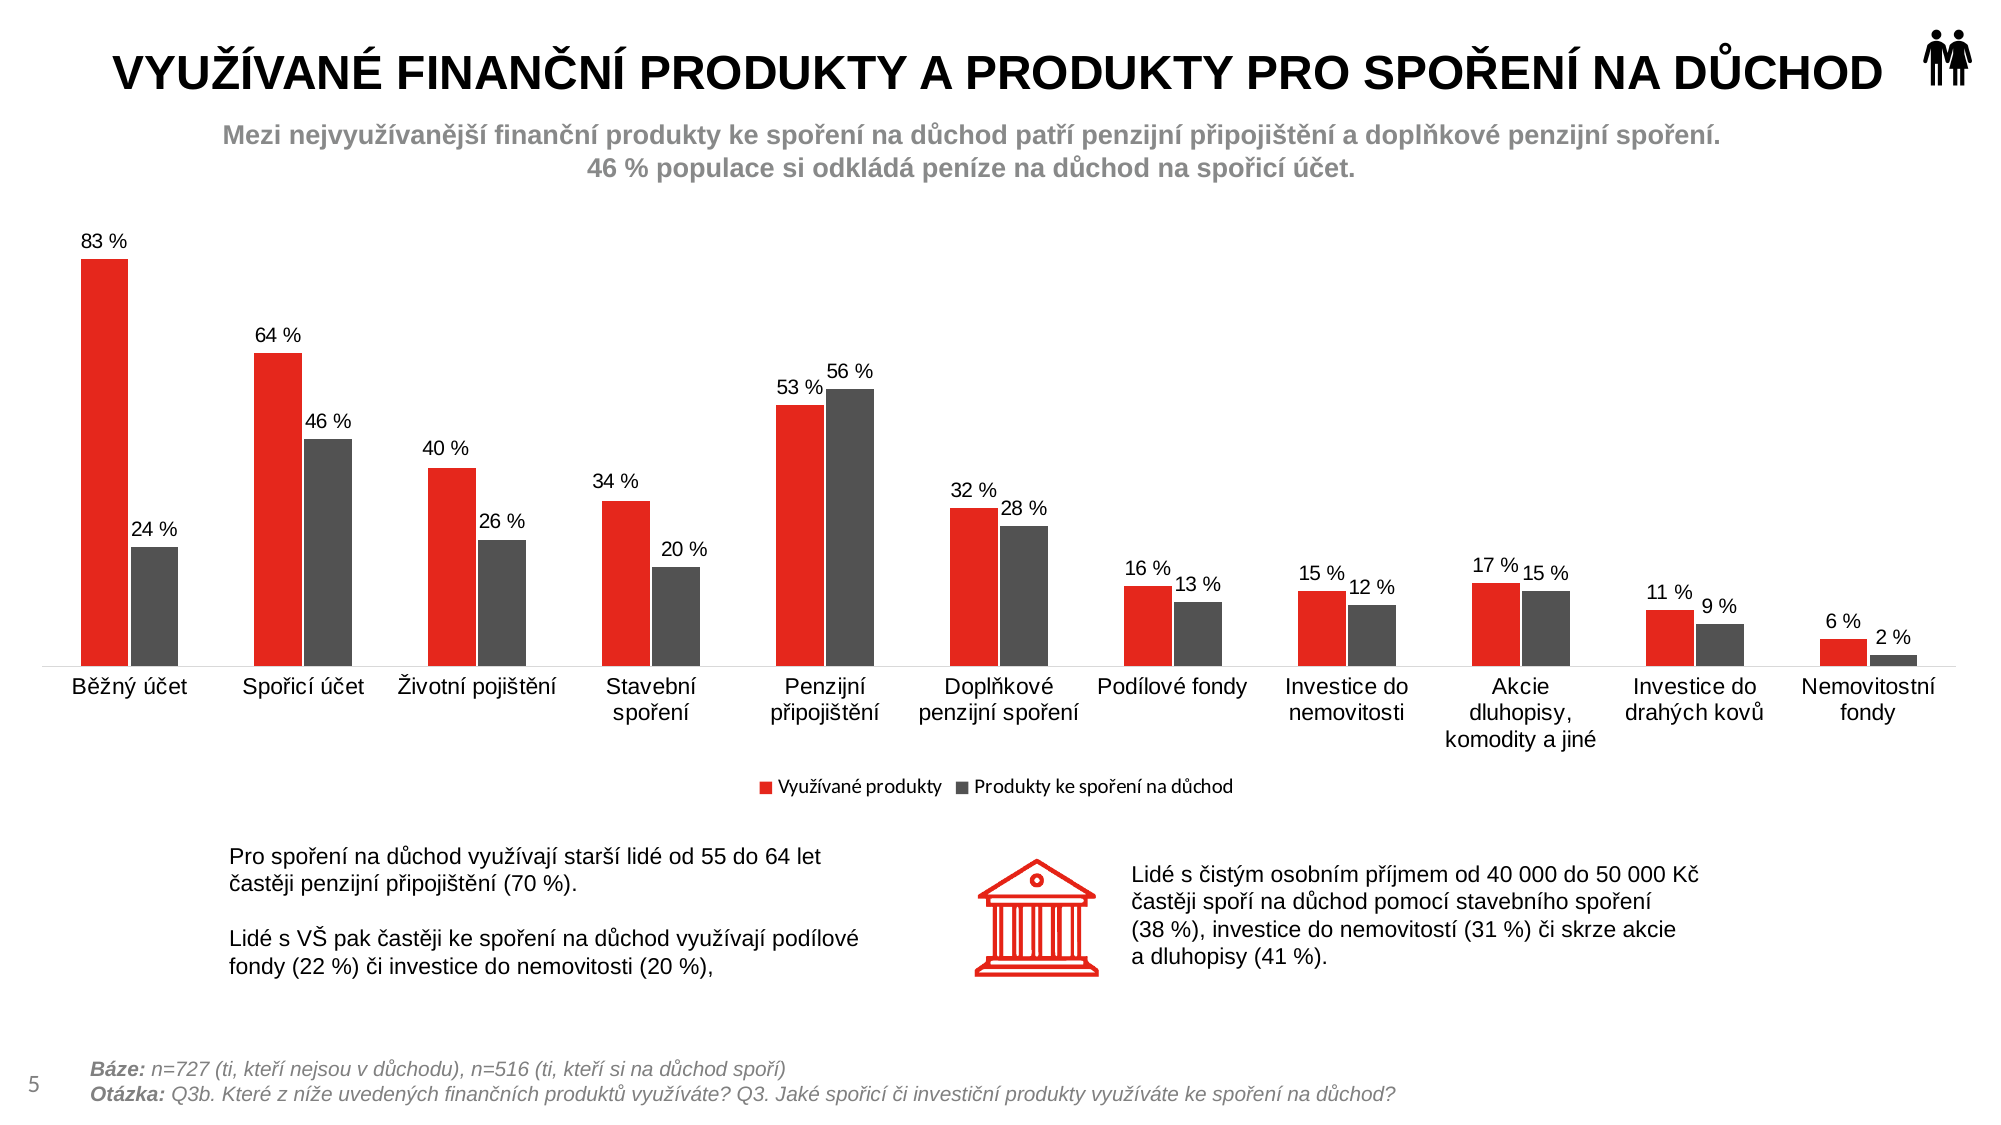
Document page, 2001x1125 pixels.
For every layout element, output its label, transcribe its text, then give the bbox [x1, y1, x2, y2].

chart [19, 205, 1979, 805]
text_box Lidé s čistým osobním příjmem od 40 000 do 50 000 Kč častěji spoří na důchod pomocí stavebního spoření (38 %), investice do nemovitostí (31 %) či skrze akcie a dluhopisy (41 %). [1116, 851, 1783, 977]
picture [974, 858, 1099, 977]
text_box Pro spoření na důchod využívají starší lidé od 55 do 64 let častěji penzijní připojištění (70 %). Lidé s VŠ pak častěji ke spoření na důchod využívají podílové fondy (22 %) či investice do nemovitosti (20 %), [214, 834, 900, 987]
picture [1914, 24, 1981, 91]
text_box VYUŽÍVANÉ FINANČNÍ PRODUKTY A PRODUKTY PRO SPOŘENÍ NA DŮCHOD [0, 34, 2000, 115]
list Mezi nejvyužívanější finanční produkty ke spoření na důchod patří penzijní připojištění a doplňkové penzijní spoření. 46 % populace si odkládá peníze na důchod na spořicí účet. [0, 115, 1950, 216]
text_box Báze: n=727 (ti, kteří nejsou v důchodu), n=516 (ti, kteří si na důchod spoří) Otázka: Q3b. Které z níže uvedených finančních produktů využíváte? Q3. Jaké spořicí či investiční produkty využíváte ke spoření na důchod? [90, 1055, 1827, 1106]
